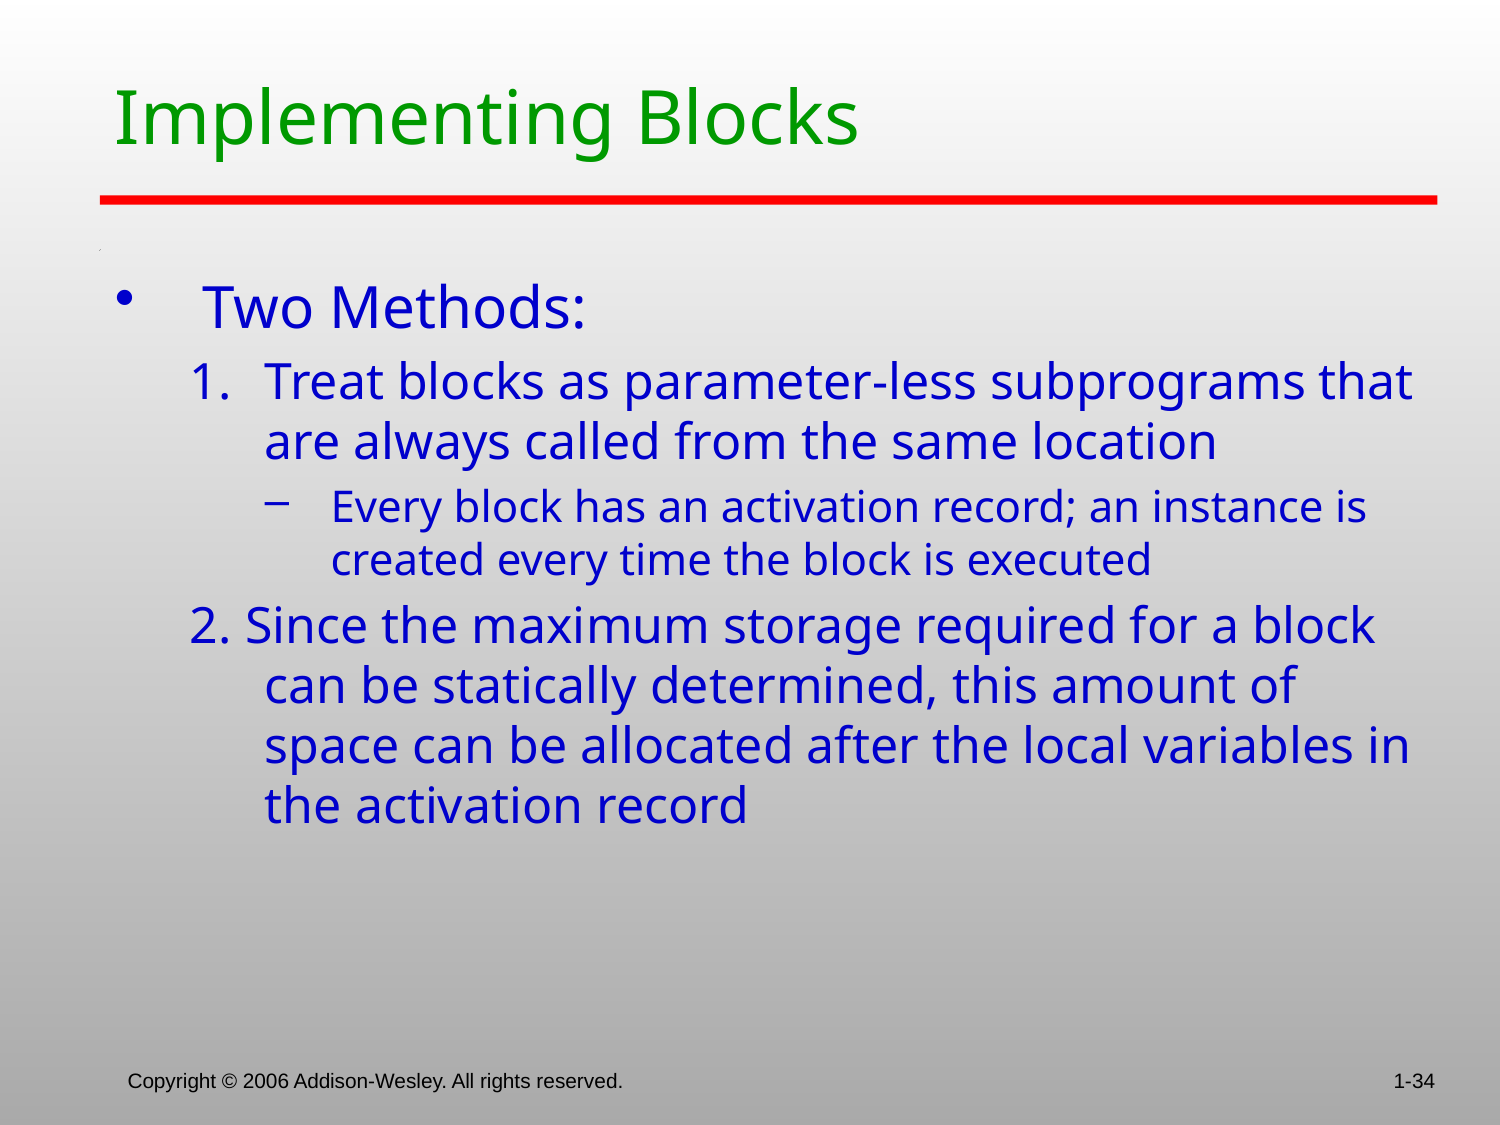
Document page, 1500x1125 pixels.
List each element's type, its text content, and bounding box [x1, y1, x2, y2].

slide_number 1-34 [1137, 1024, 1451, 1101]
title Implementing Blocks [99, 62, 1438, 251]
footer Copyright © 2006 Addison-Wesley. All rights reserved. [112, 1024, 801, 1101]
list Two Methods: Treat blocks as parameter-less subprograms that are always called from the same location Every block has an activation record; an instance is created every time the block is executed 2. Since the maximum storage required for a block can be statically determined, this amount of space can be allocated after the local variables in the activation record [99, 262, 1438, 1013]
